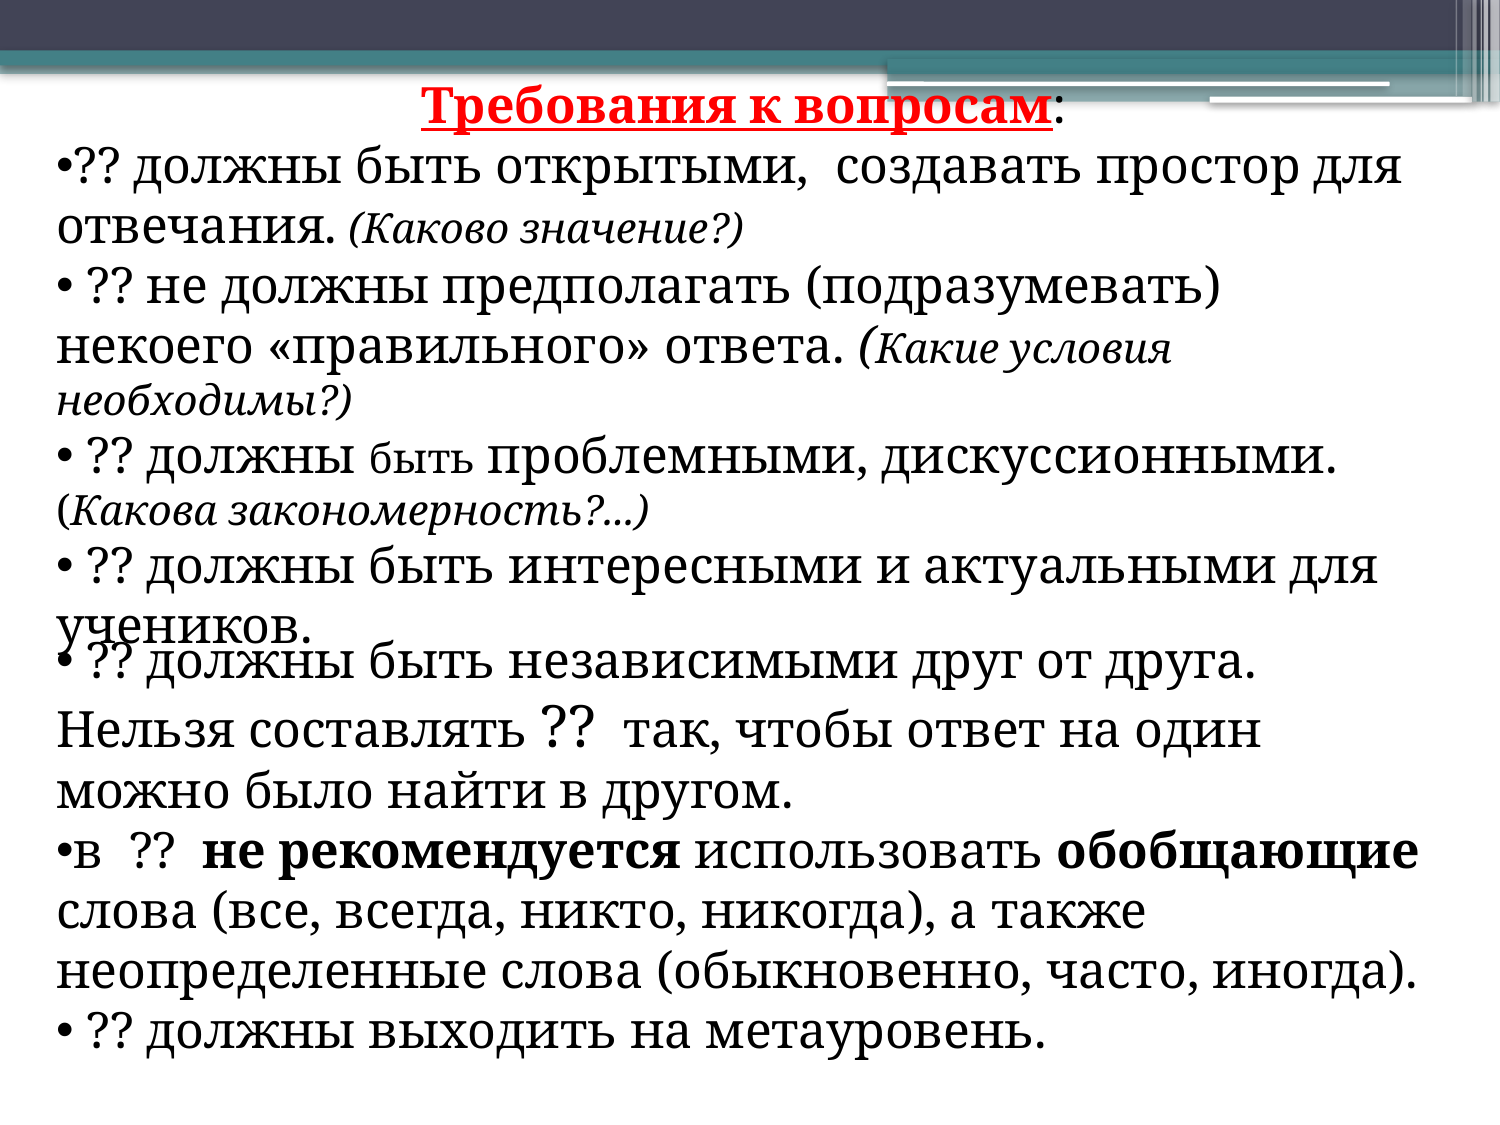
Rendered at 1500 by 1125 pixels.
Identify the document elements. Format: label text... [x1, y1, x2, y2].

text_box Требования к вопросам: ?? должны быть открытыми, создавать простор для отвечания. (Каково значение?) ?? не должны предполагать (подразумевать) некоего «правильного» ответа. (Какие условия необходимы?) ?? должны быть проблемными, дискуссионными. (Какова закономерность?...) ?? должны быть интересными и актуальными для учеников. [41, 66, 1447, 621]
text_box ?? должны быть независимыми друг от друга. Нельзя составлять ?? так, чтобы ответ на один можно было найти в другом. в ?? не рекомендуется использовать обобщающие слова (все, всегда, никто, никогда), а также неопределенные слова (обыкновенно, часто, иногда). ?? должны выходить на метауровень. [41, 621, 1447, 1067]
